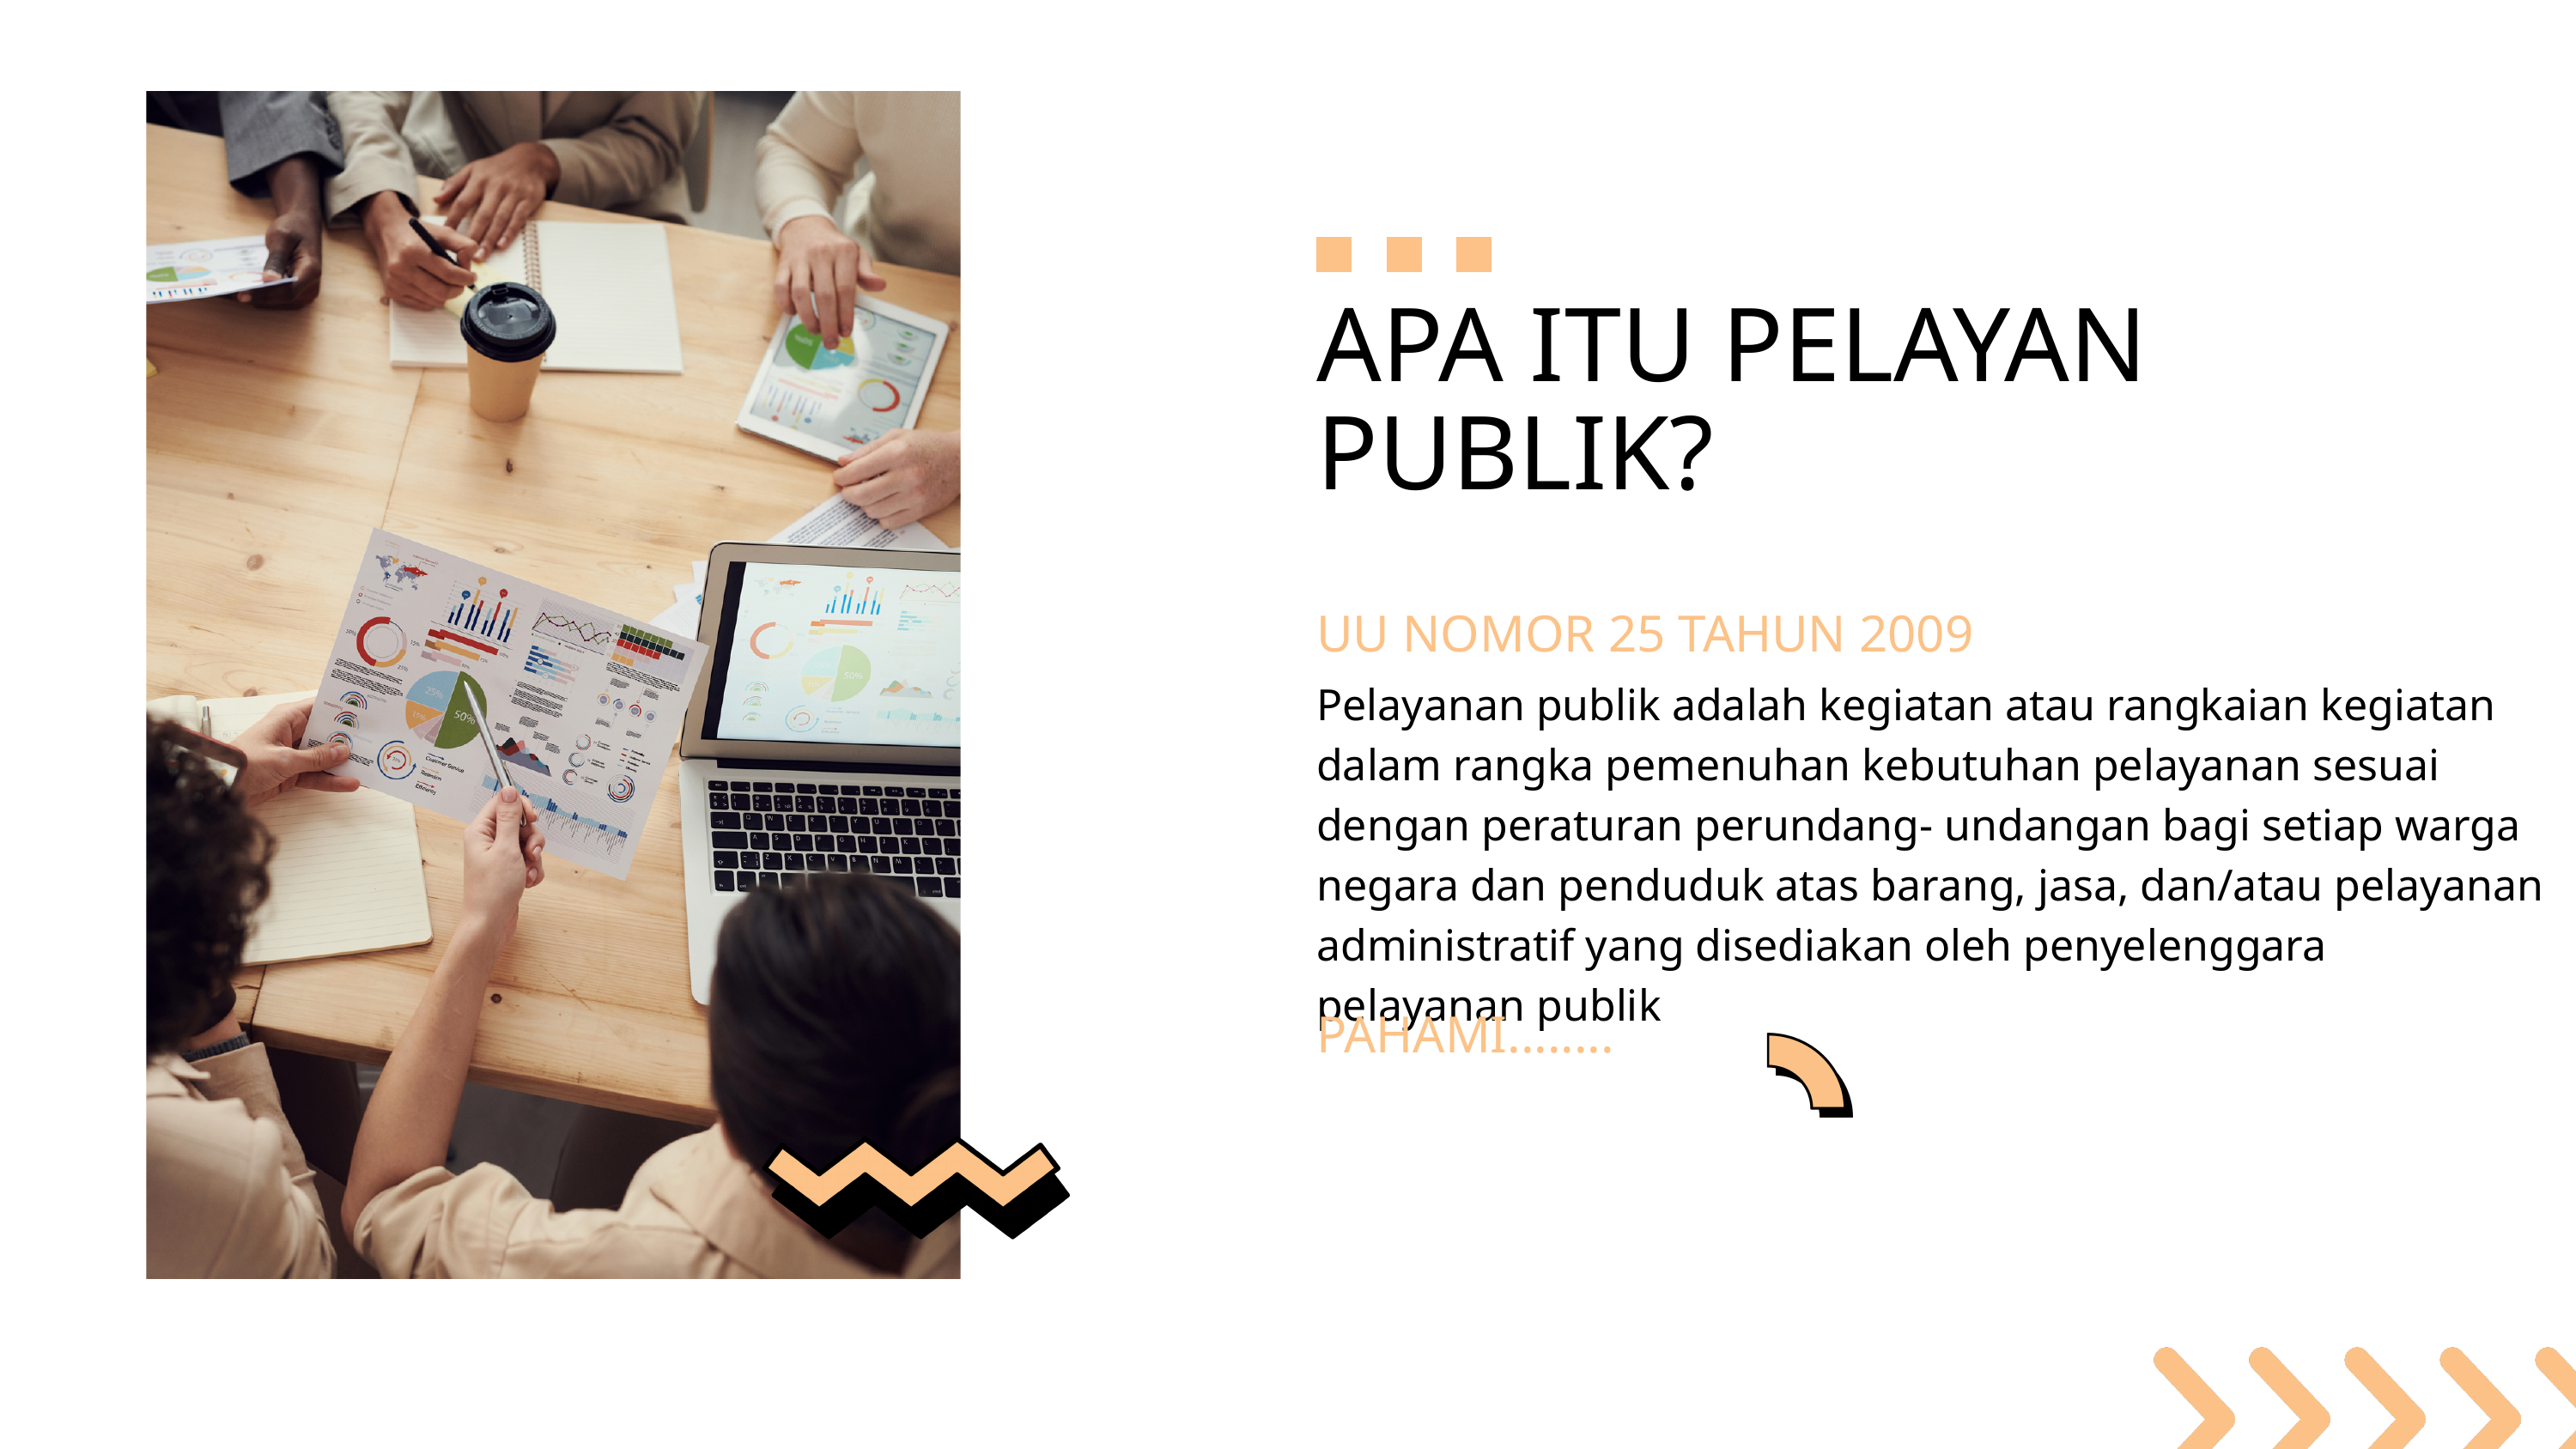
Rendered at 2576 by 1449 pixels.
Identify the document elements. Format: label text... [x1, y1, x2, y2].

text_box Pelayanan publik adalah kegiatan atau rangkaian kegiatan dalam rangka pemenuhan kebutuhan pelayanan sesuai dengan peraturan perundang- undangan bagi setiap warga negara dan penduduk atas barang, jasa, dan/atau pelayanan administratif yang disediakan oleh penyelenggara pelayanan publik [1316, 669, 2545, 1030]
text_box APA ITU PELAYAN PUBLIK? [1316, 294, 2477, 511]
text_box PAHAMI........ [1316, 1002, 1835, 1063]
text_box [145, 90, 961, 1279]
text_box [2152, 1346, 2576, 1449]
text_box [1316, 237, 1492, 273]
text_box UU NOMOR 25 TAHUN 2009 [1316, 602, 2018, 663]
text_box [963, 1136, 1070, 1240]
text_box [1766, 1033, 1853, 1118]
